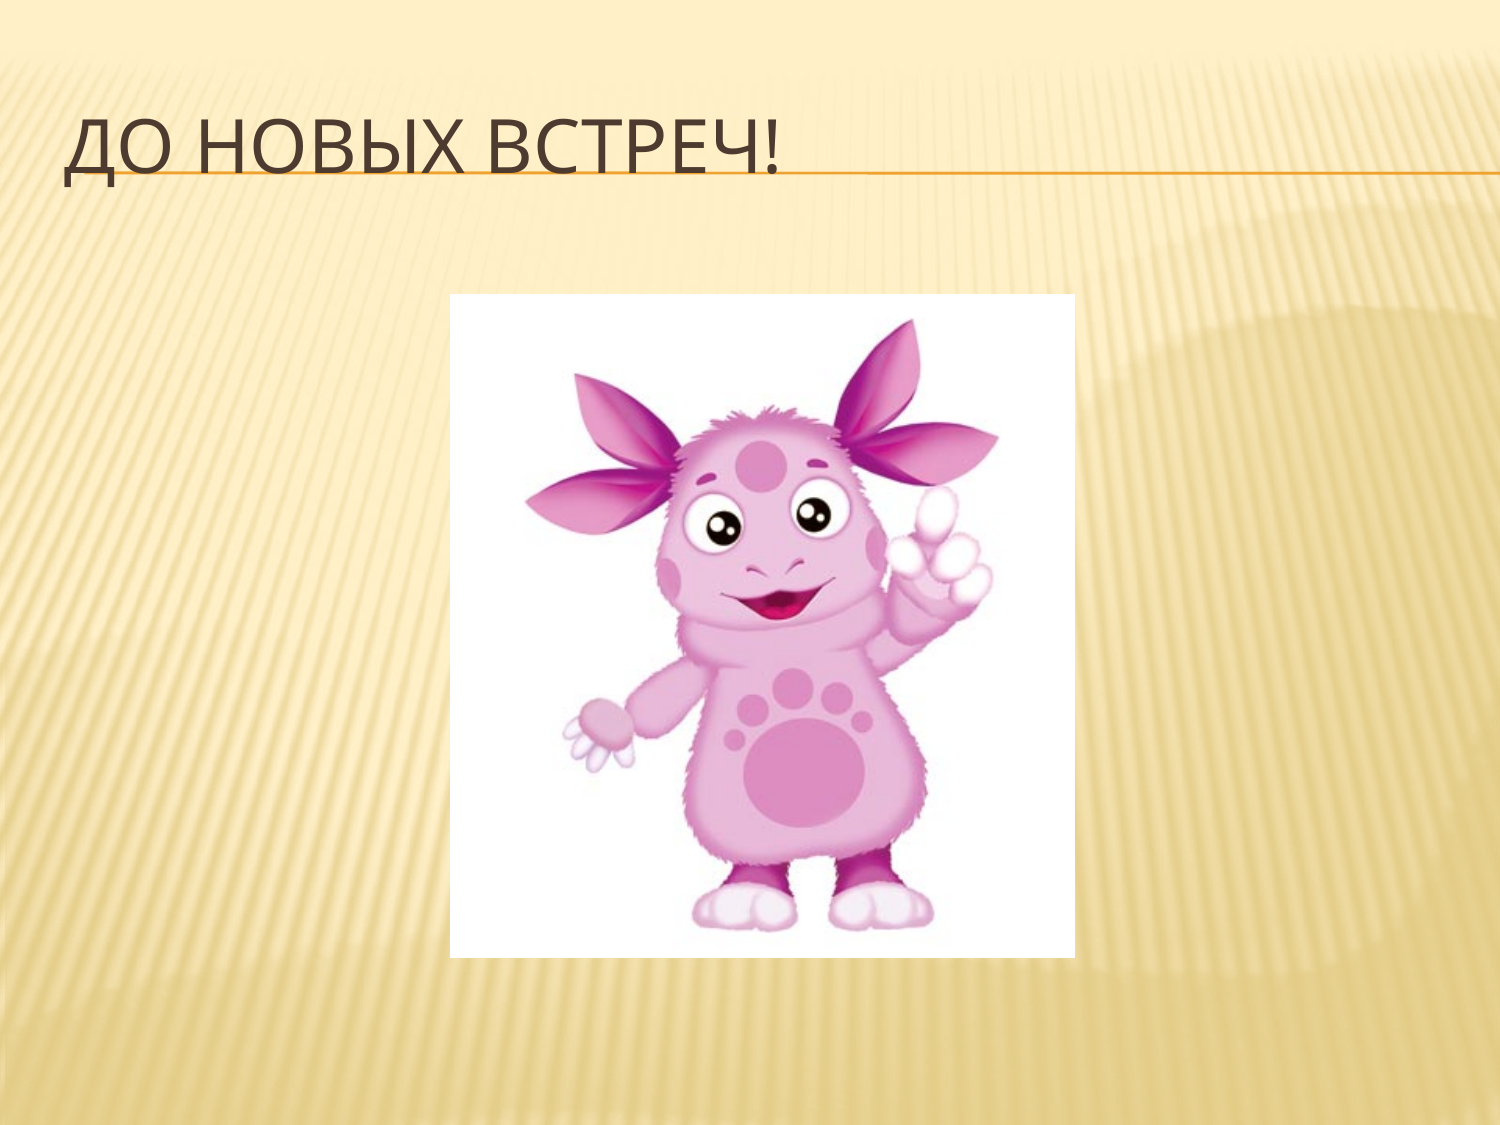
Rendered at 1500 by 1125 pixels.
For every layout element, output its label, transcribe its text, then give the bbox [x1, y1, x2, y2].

title До новых встреч! [50, 75, 1475, 213]
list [449, 294, 1076, 958]
